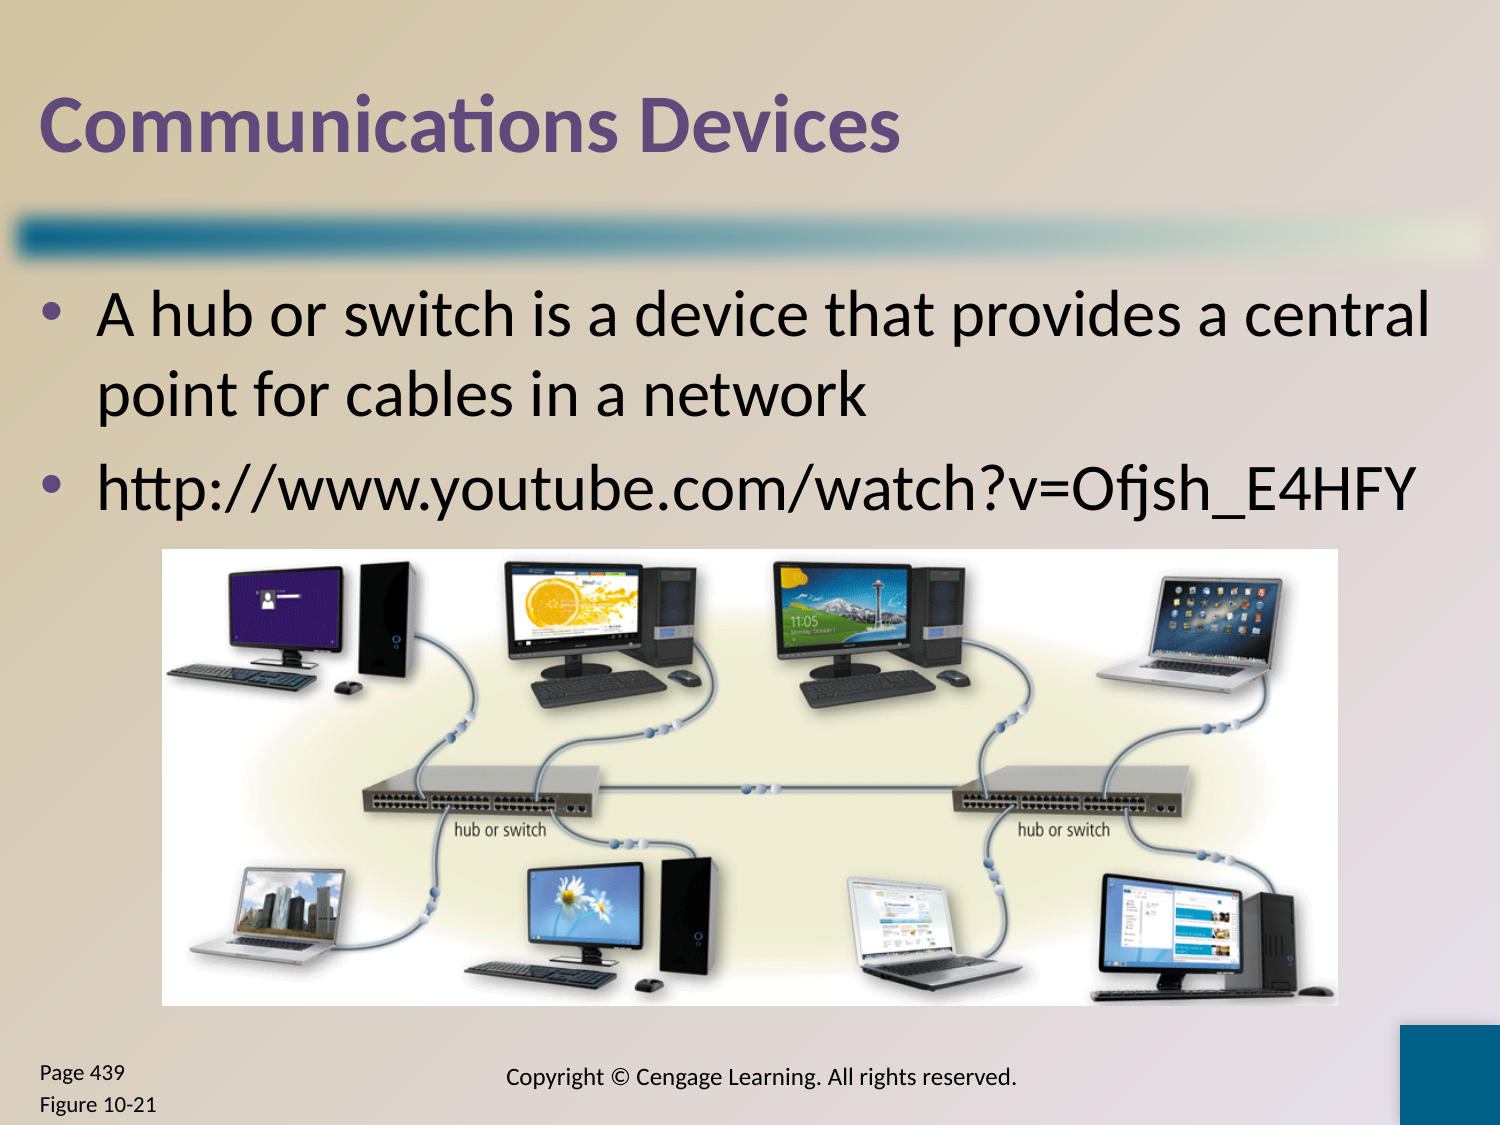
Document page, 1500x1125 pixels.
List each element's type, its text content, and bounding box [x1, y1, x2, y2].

title Communications Devices [24, 24, 1475, 213]
list Page 439 Figure 10-21 [24, 1050, 300, 1125]
list A hub or switch is a device that provides a central point for cables in a network http://www.youtube.com/watch?v=Ofjsh_E4HFY [24, 262, 1475, 1025]
picture [162, 549, 1338, 1006]
footer Copyright © Cengage Learning. All rights reserved. [450, 1037, 1075, 1113]
